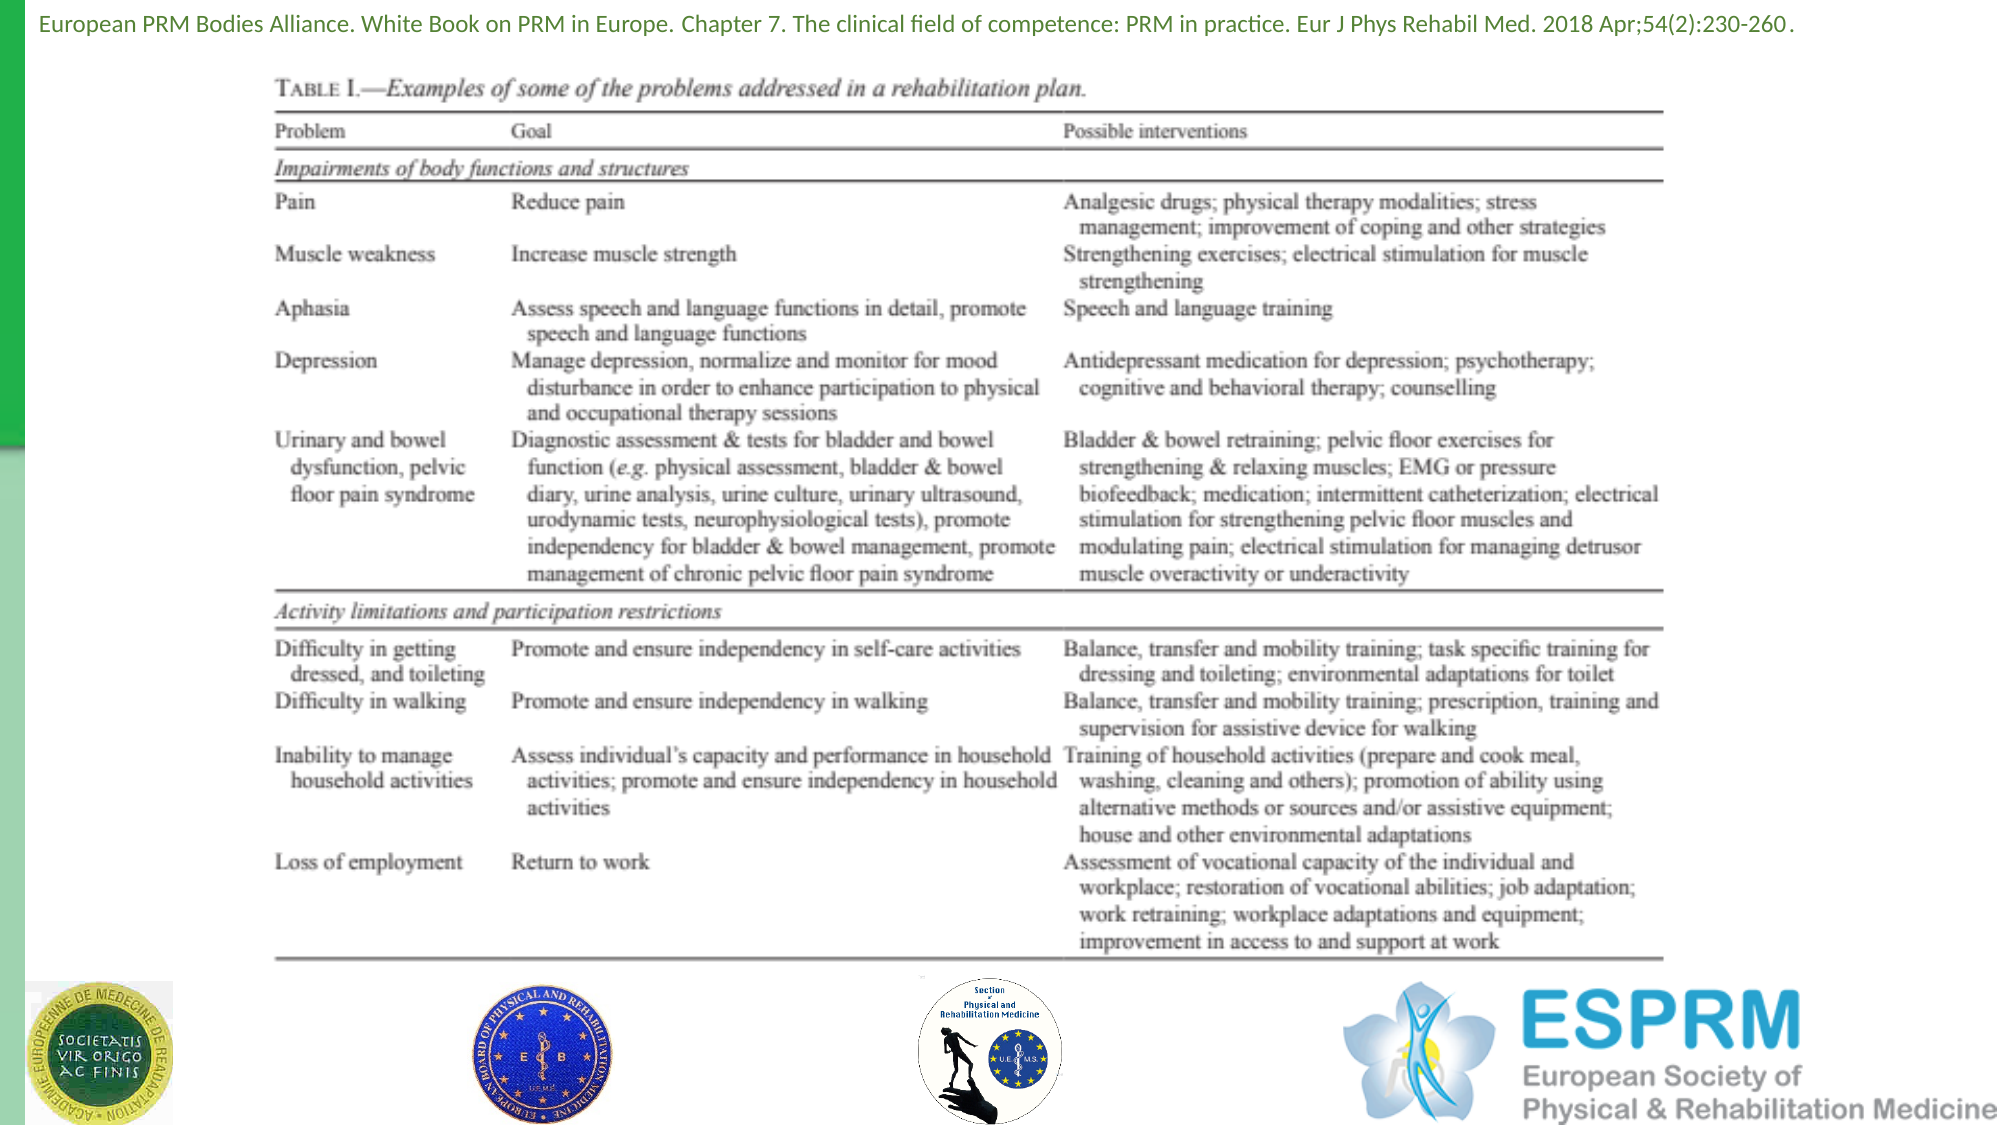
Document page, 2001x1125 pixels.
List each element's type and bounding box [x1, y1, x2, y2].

picture [467, 982, 615, 1125]
picture [0, 0, 173, 1125]
picture [258, 57, 1683, 1125]
text_box [175, 0, 2000, 75]
picture [1343, 981, 1997, 1125]
